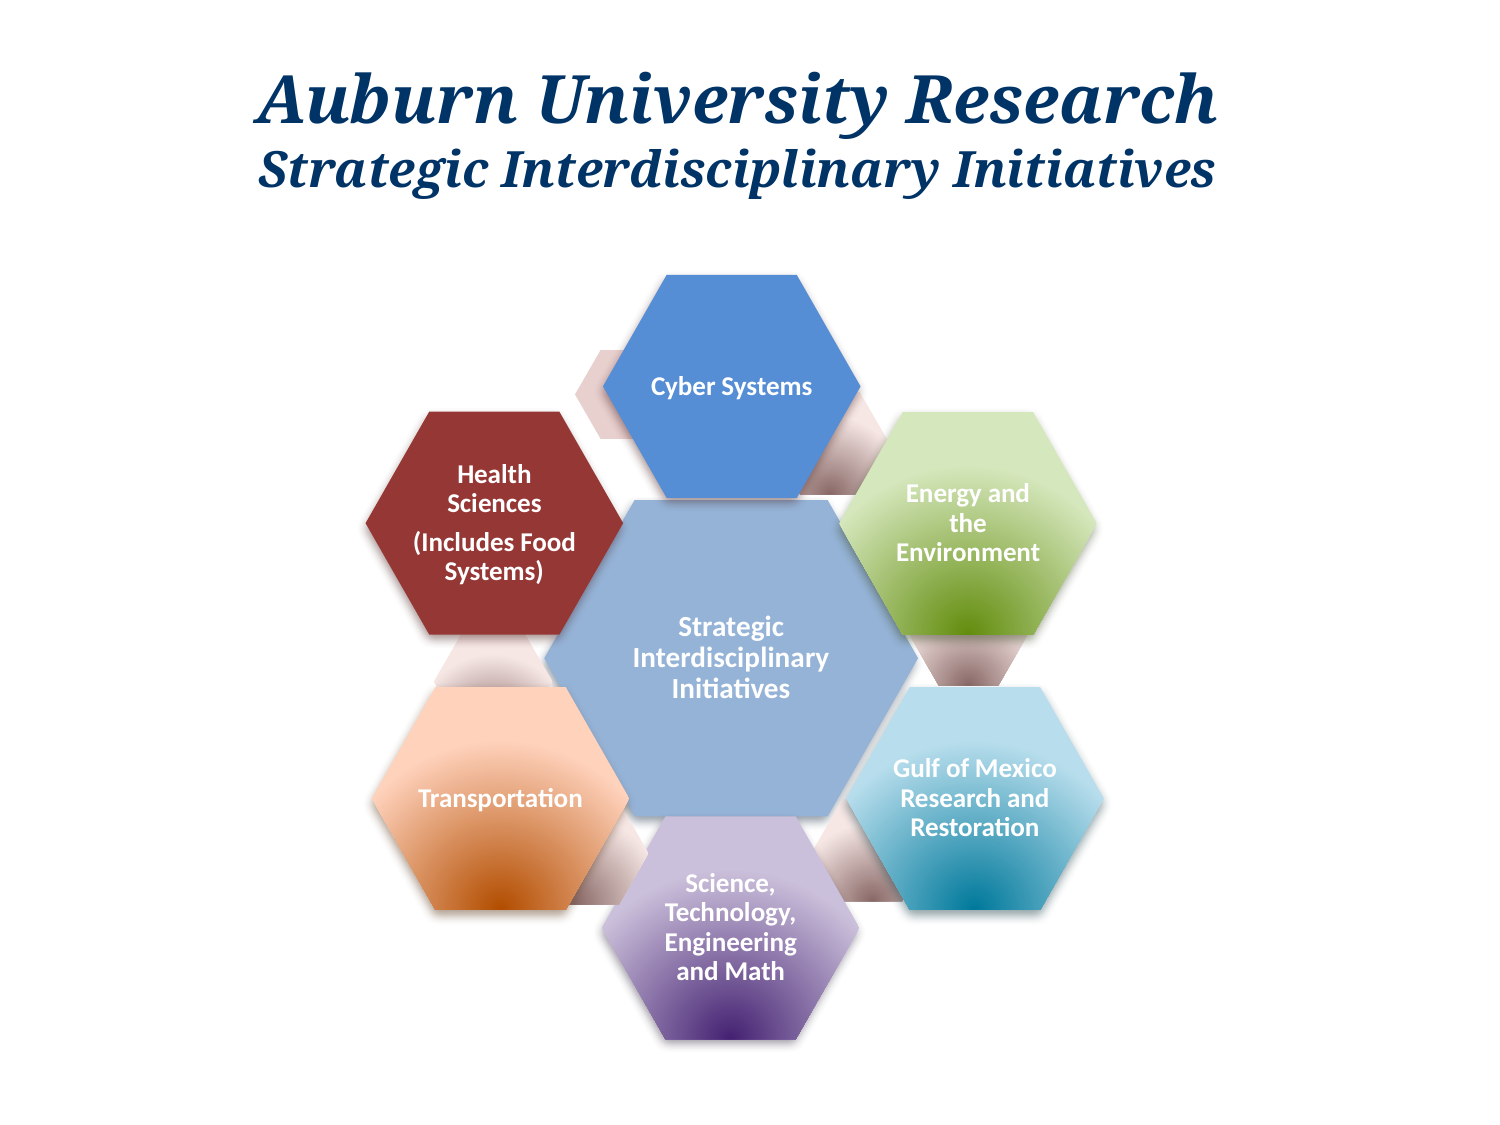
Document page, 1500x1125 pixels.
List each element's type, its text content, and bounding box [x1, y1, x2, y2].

text_box Auburn University Research Strategic Interdisciplinary Initiatives [50, 49, 1425, 205]
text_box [162, 274, 1301, 1042]
